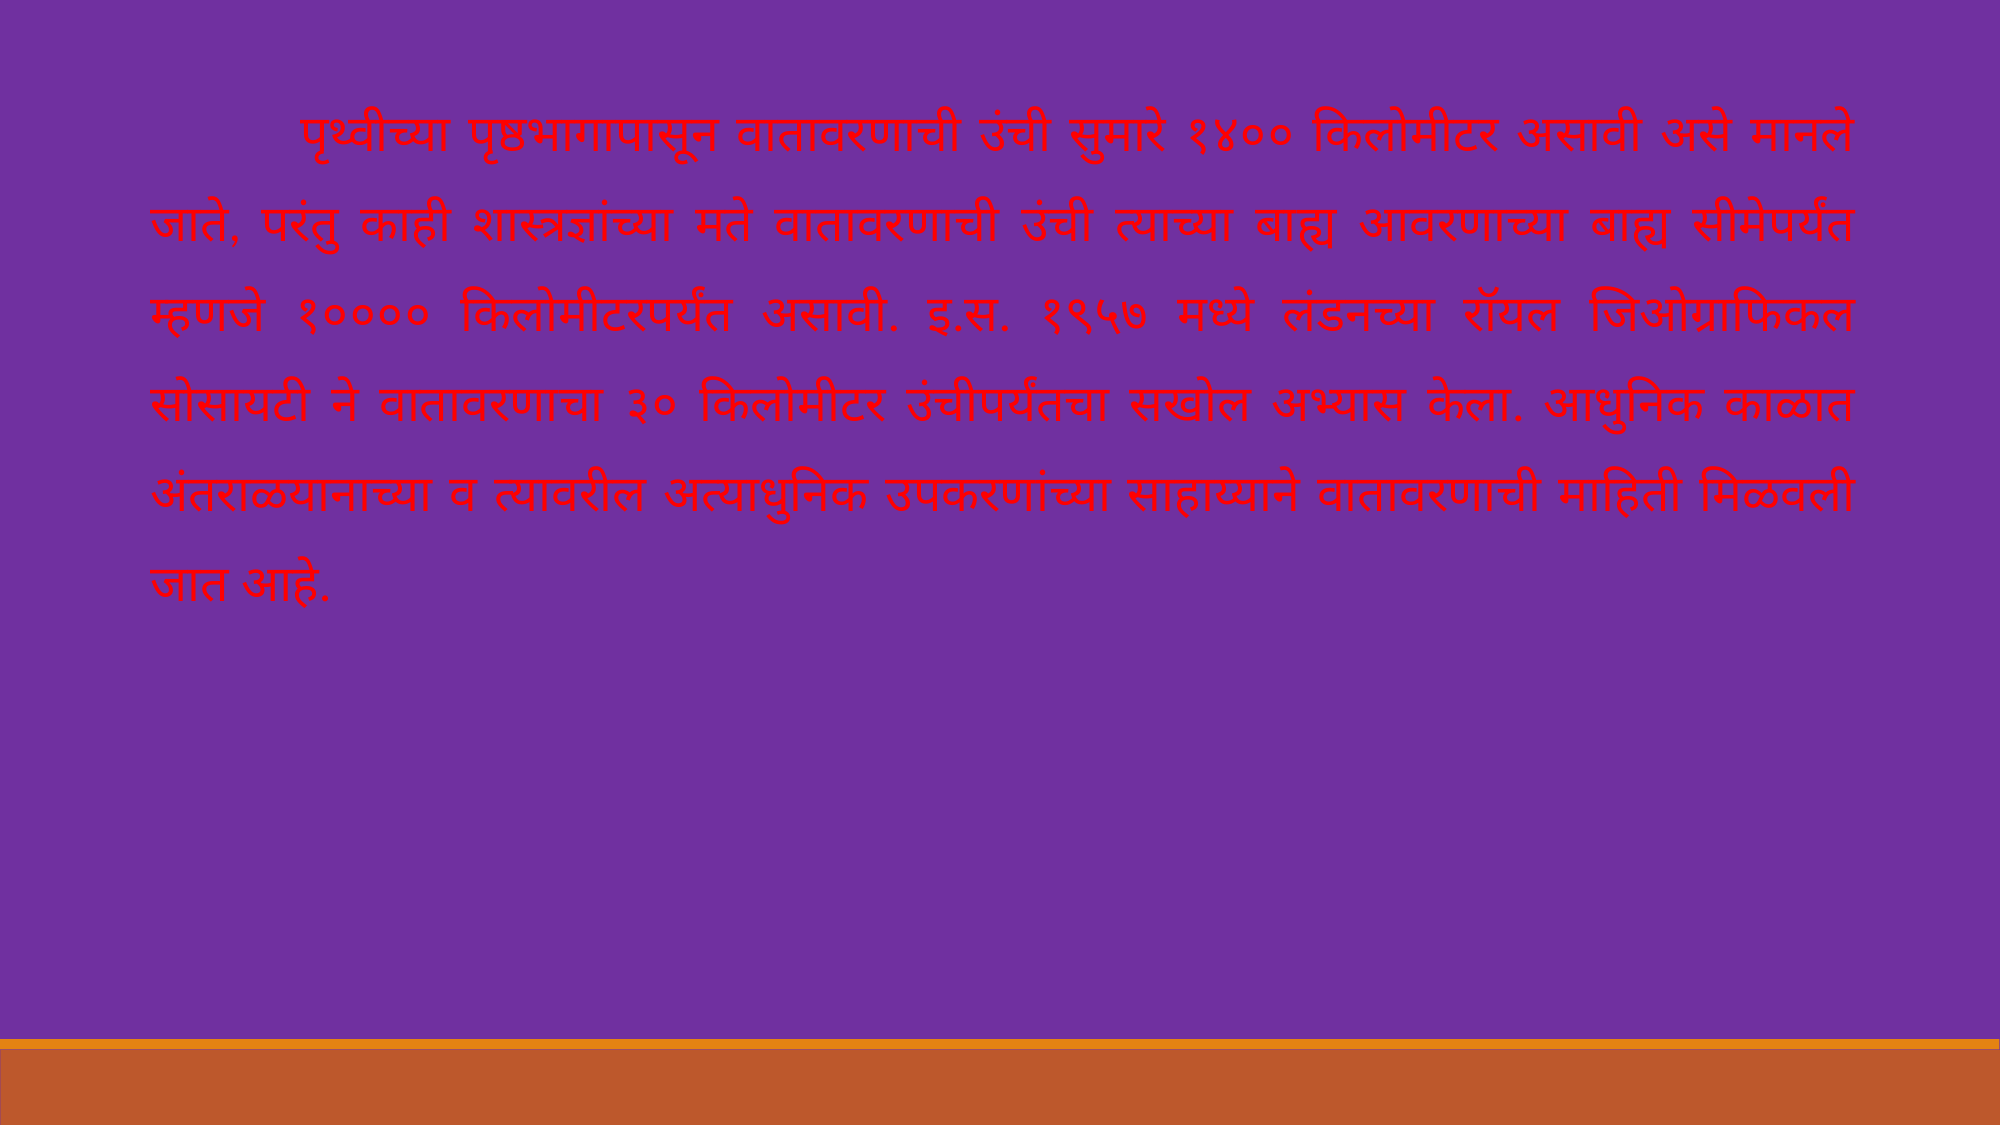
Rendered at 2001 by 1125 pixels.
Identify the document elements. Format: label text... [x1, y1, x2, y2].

text_box पृथ्वीच्या पृष्ठभागापासून वातावरणाची उंची सुमारे १४०० किलोमीटर असावी असे मानले जाते, परंतु काही शास्त्रज्ञांच्या मते वातावरणाची उंची त्याच्या बाह्य आवरणाच्या बाह्य सीमेपर्यंत म्हणजे १०००० किलोमीटरपर्यंत असावी. इ.स. १९५७ मध्ये लंडनच्या रॉयल जिओग्राफिकल सोसायटी ने वातावरणाचा ३० किलोमीटर उंचीपर्यंतचा सखोल अभ्यास केला. आधुनिक काळात अंतराळयानाच्या व त्यावरील अत्याधुनिक उपकरणांच्या साहाय्याने वातावरणाची माहिती मिळवली जात आहे. [135, 64, 1870, 619]
